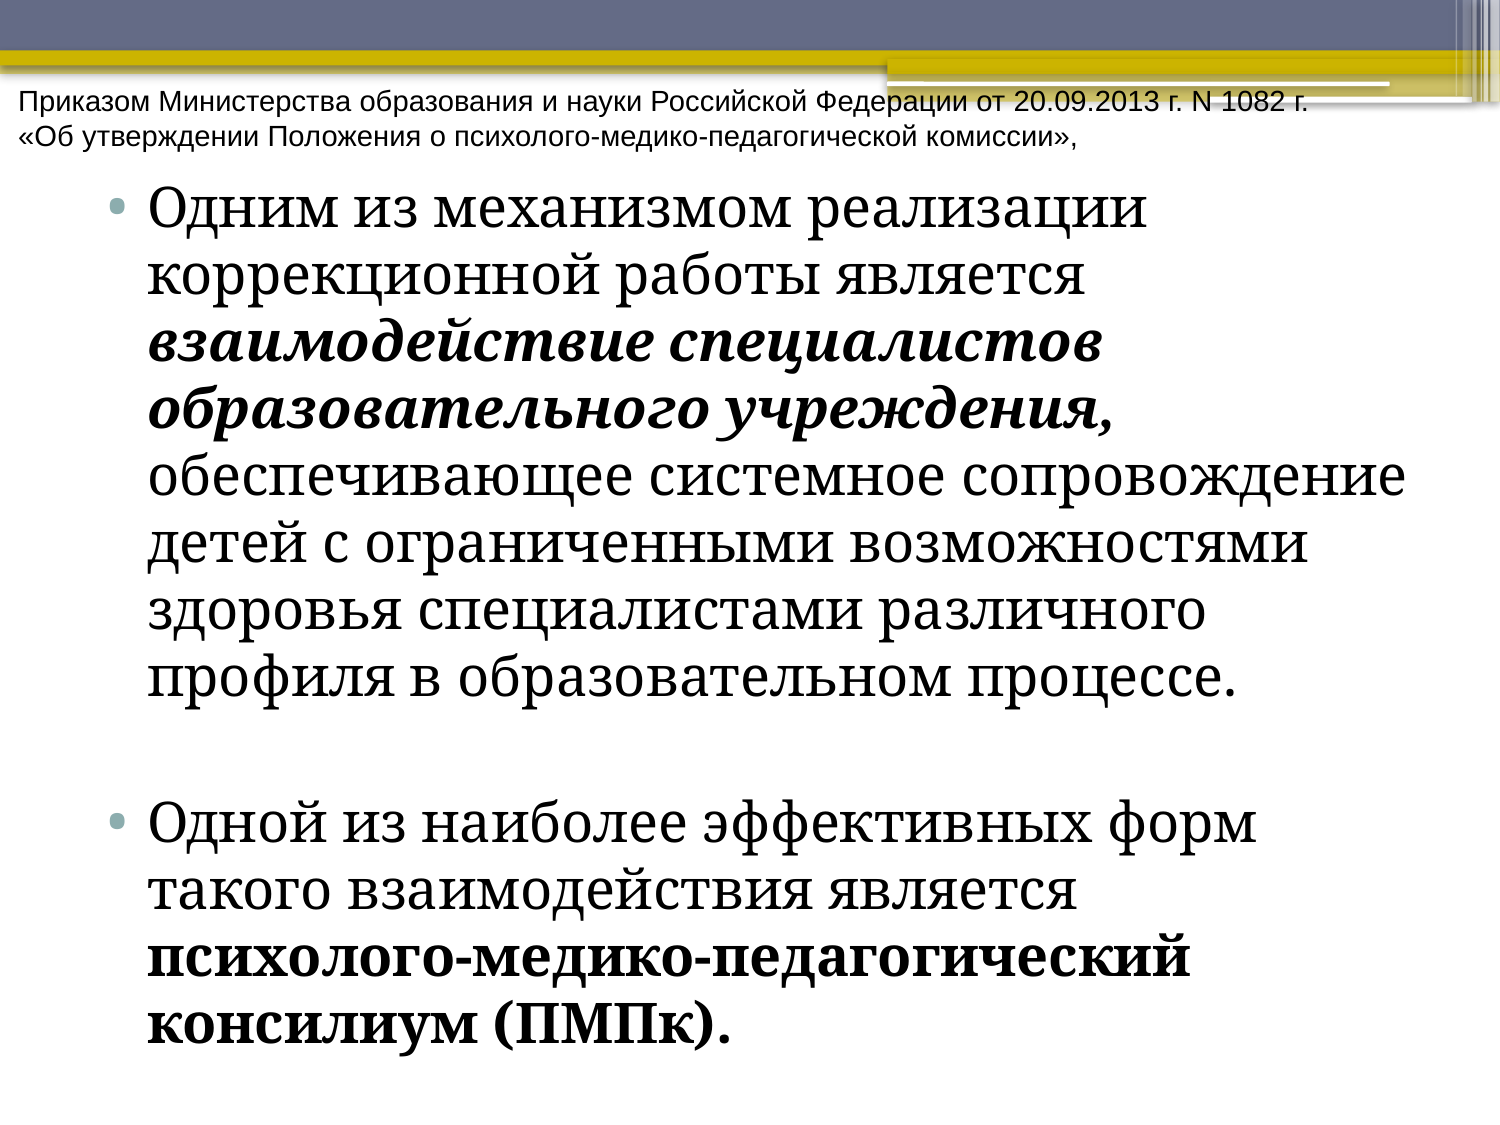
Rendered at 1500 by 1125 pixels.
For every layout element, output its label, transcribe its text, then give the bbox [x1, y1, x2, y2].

text_box Приказом Министерства образования и науки Российской Федерации от 20.09.2013 г. N 1082 г. «Об утверждении Положения о психолого-медико-педагогической комиссии», [3, 74, 1335, 160]
list Одним из механизмом реализации коррекционной работы является взаимодействие специалистов образовательного учреждения, обеспечивающее системное сопровождение детей с ограниченными возможностями здоровья специалистами различного профиля в образовательном процессе. Одной из наиболее эффективных форм такого взаимодействия является психолого-медико-педагогический консилиум (ПМПк). [75, 164, 1425, 1079]
